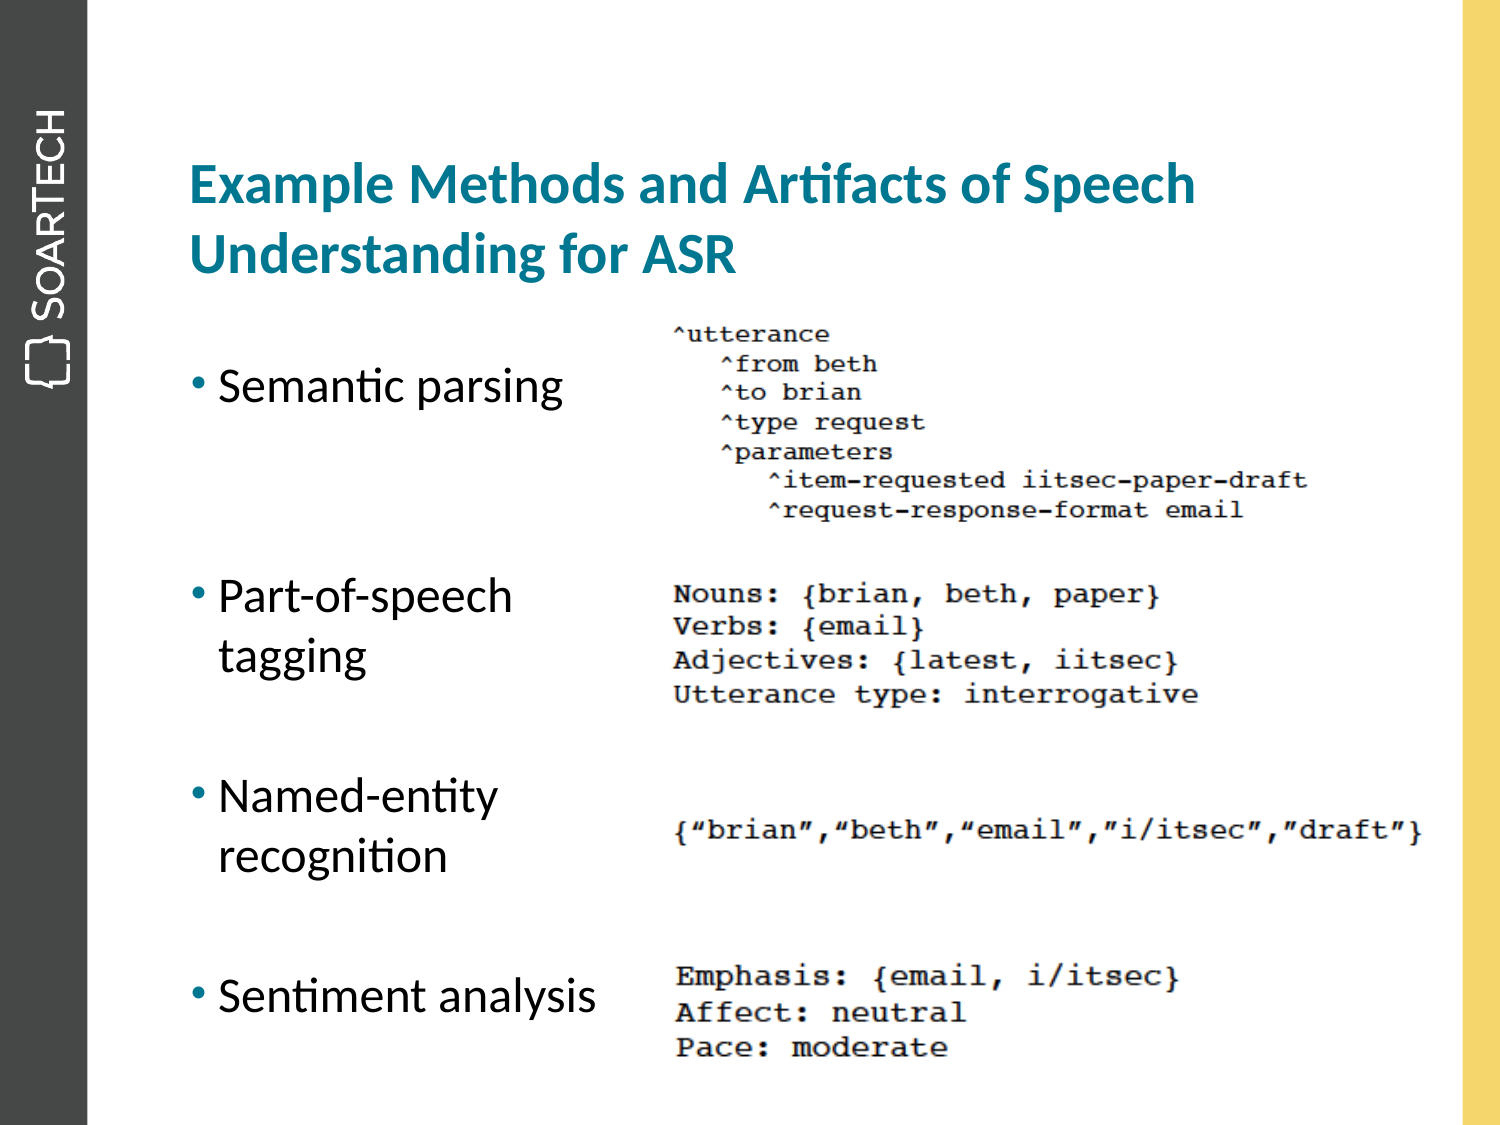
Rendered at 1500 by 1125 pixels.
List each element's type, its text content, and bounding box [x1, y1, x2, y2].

picture [666, 806, 1429, 858]
picture [666, 320, 1314, 529]
picture [666, 957, 1187, 1066]
title Example Methods and Artifacts of Speech Understanding for ASR [174, 137, 1368, 276]
picture [666, 577, 1209, 716]
picture [25, 111, 70, 389]
list Semantic parsing Part-of-speech tagging Named-entity recognition Sentiment analysis [174, 264, 769, 1041]
